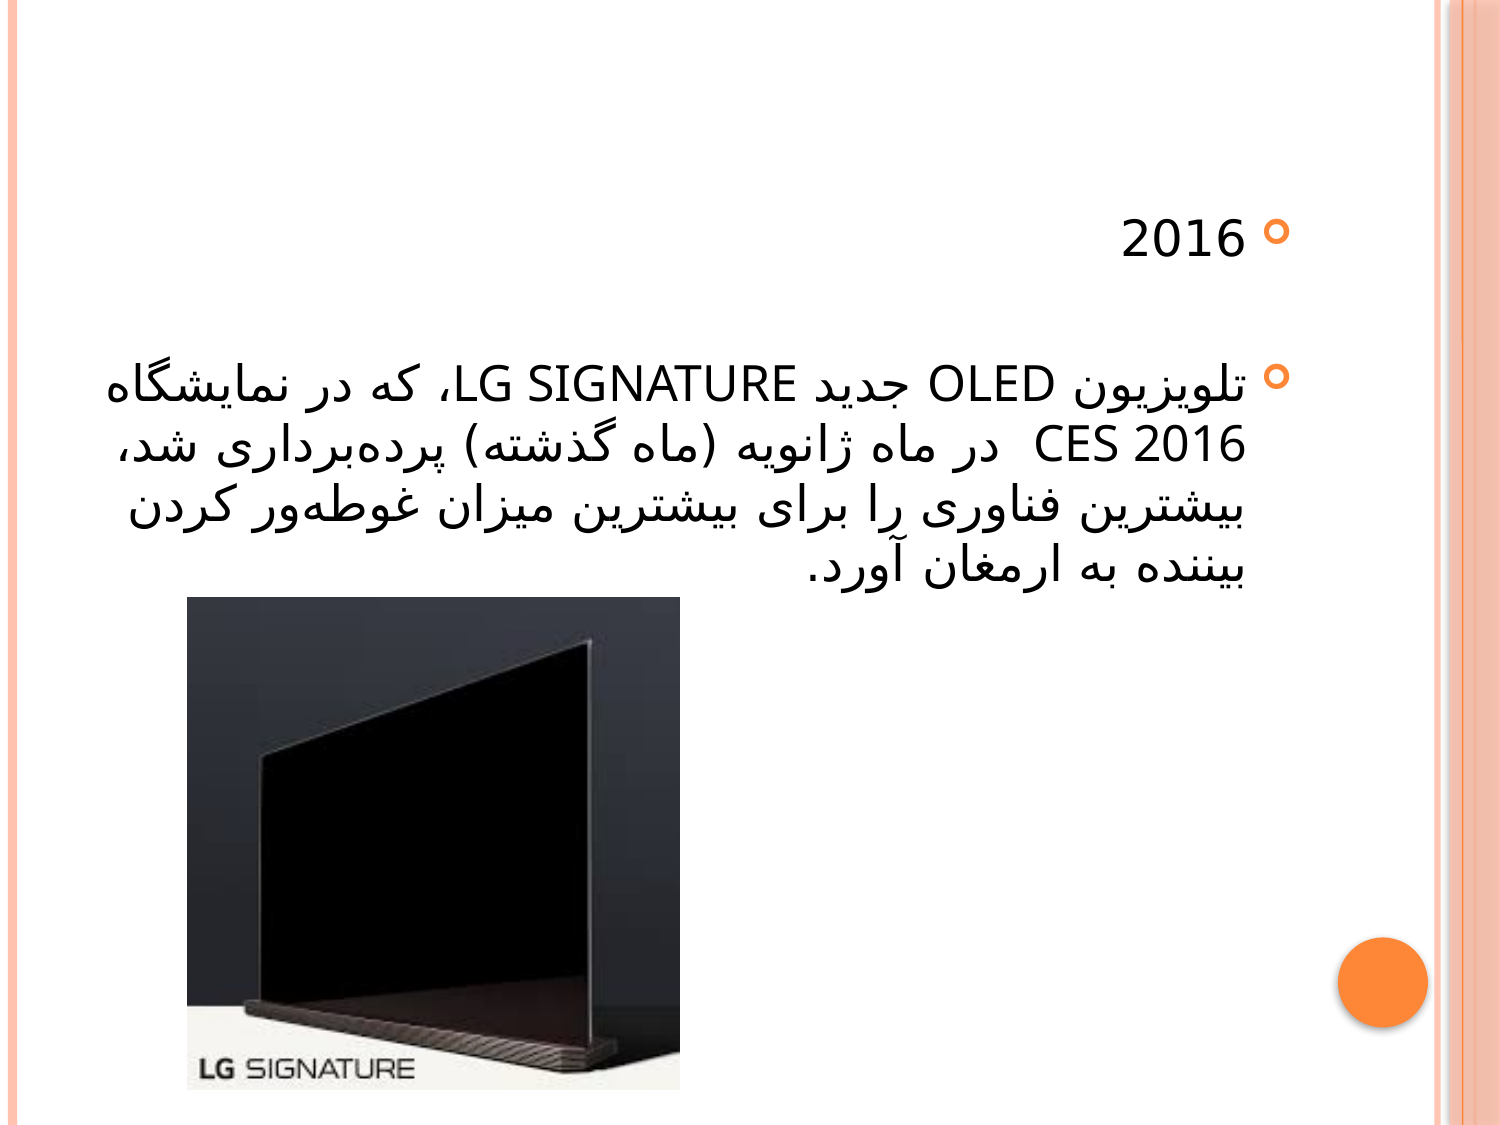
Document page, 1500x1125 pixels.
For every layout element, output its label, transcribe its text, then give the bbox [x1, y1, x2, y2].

picture [186, 597, 681, 1091]
list 2016 تلویزیون OLED جدید LG SIGNATURE، که در نمایشگاه CES 2016 در ماه ژانویه (ماه گذشته) پرده‌برداری شد، بیشترین فناوری را برای بیشترین میزان غوطه‌ور کردن بیننده به ارمغان ‌آورد. [82, 199, 1307, 999]
